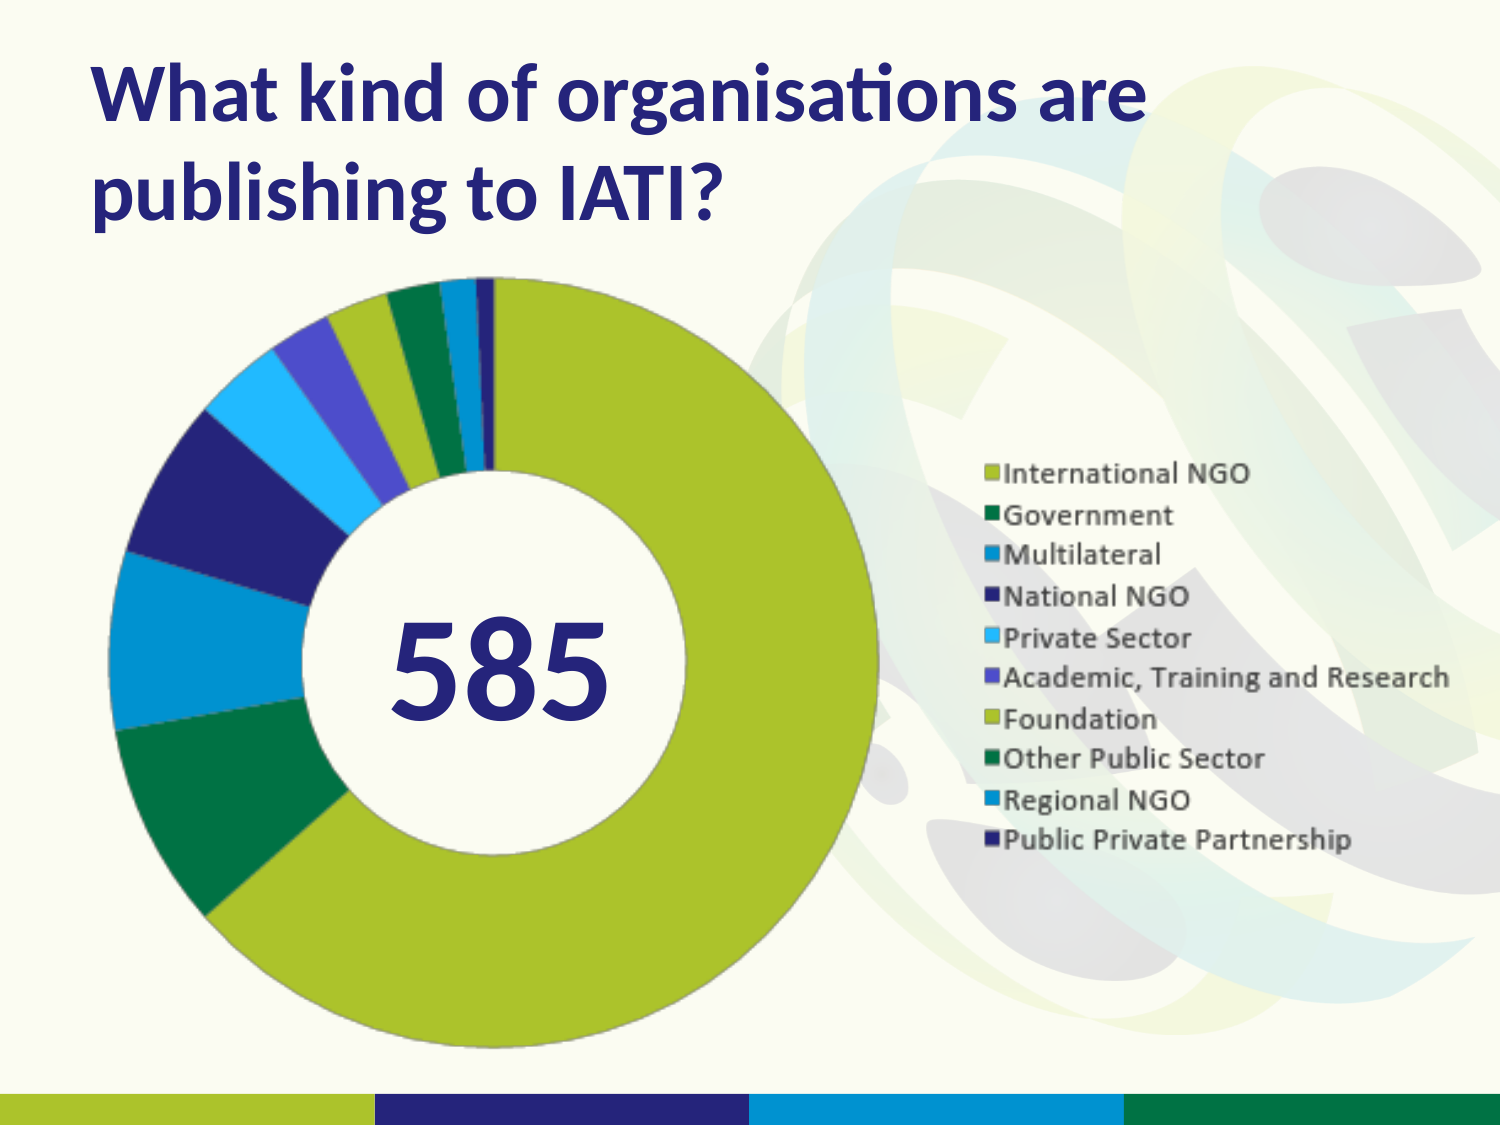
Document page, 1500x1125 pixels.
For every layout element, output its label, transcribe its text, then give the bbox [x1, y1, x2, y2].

picture [0, 66, 1500, 1060]
title What kind of organisations are publishing to IATI? [75, 66, 1425, 209]
